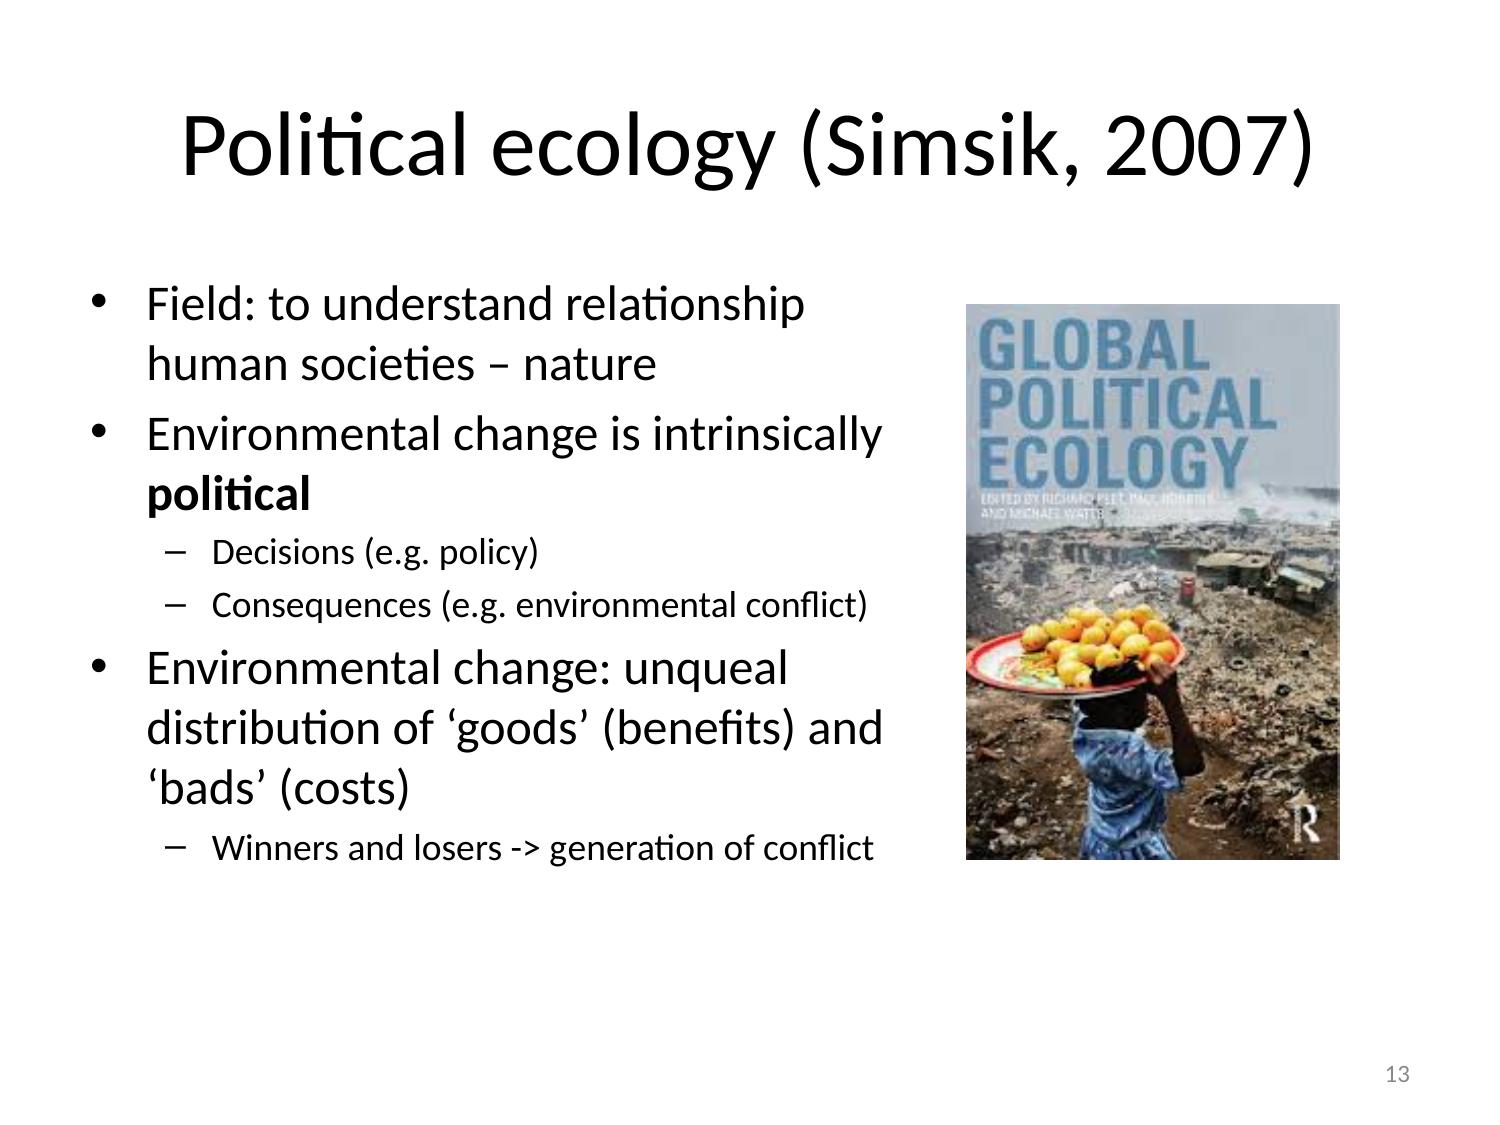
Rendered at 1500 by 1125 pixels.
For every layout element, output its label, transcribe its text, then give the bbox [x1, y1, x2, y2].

list Field: to understand relationship human societies – nature Environmental change is intrinsically political Decisions (e.g. policy) Consequences (e.g. environmental conflict) Environmental change: unqueal distribution of ‘goods’ (benefits) and ‘bads’ (costs) Winners and losers -> generation of conflict [75, 262, 913, 1005]
title Political ecology (Simsik, 2007) [75, 45, 1425, 233]
slide_number 13 [1074, 1042, 1425, 1103]
picture [966, 303, 1340, 860]
